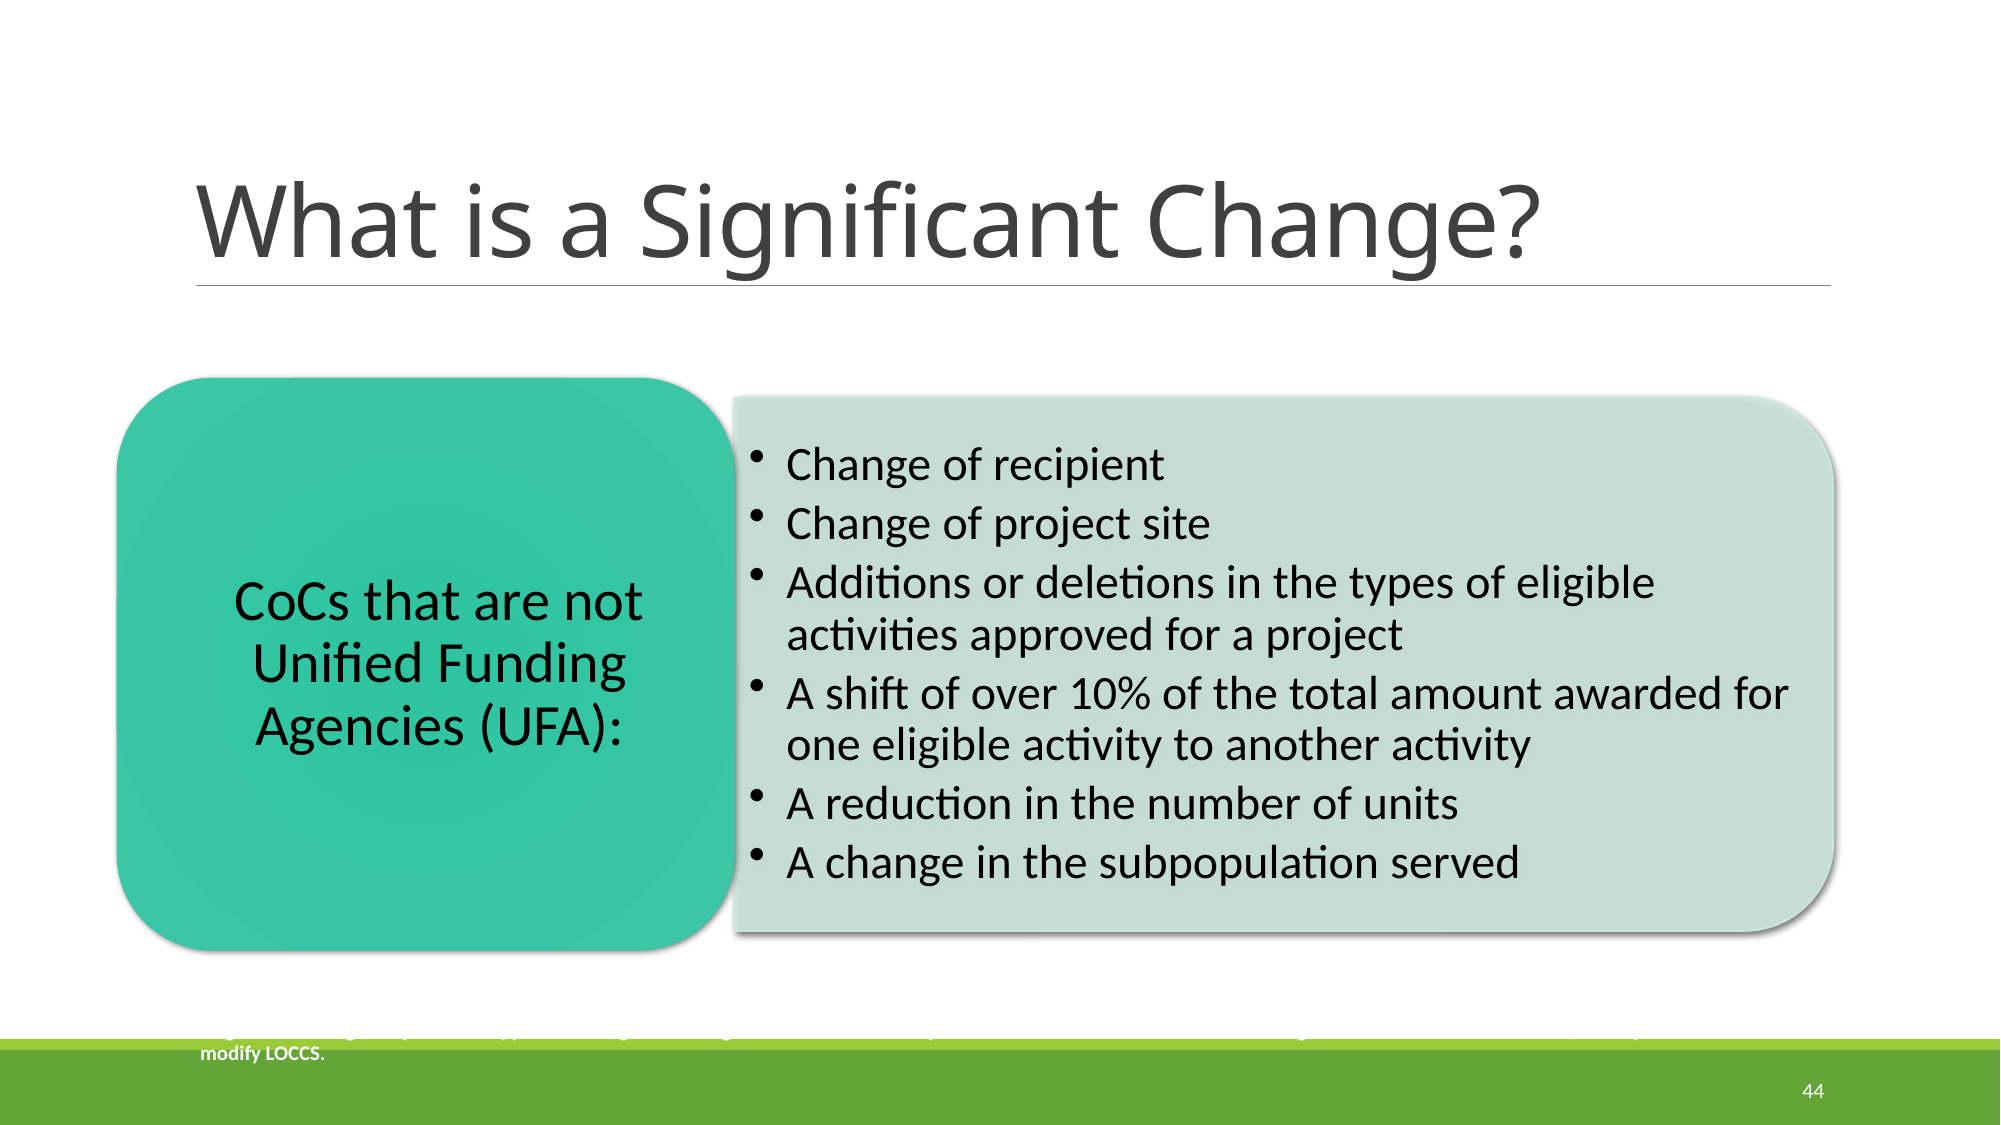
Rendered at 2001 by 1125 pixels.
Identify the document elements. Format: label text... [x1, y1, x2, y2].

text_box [116, 330, 1834, 999]
title What is a Significant Change? [180, 47, 1830, 285]
list *Significant changes require HUD approval through a formal grant amendment. Recipient must maintain records of minor changes and HUD should be notified, so they are aware and can modify LOCCS. [200, 1012, 1850, 1074]
slide_number 44 [1624, 1059, 1840, 1120]
